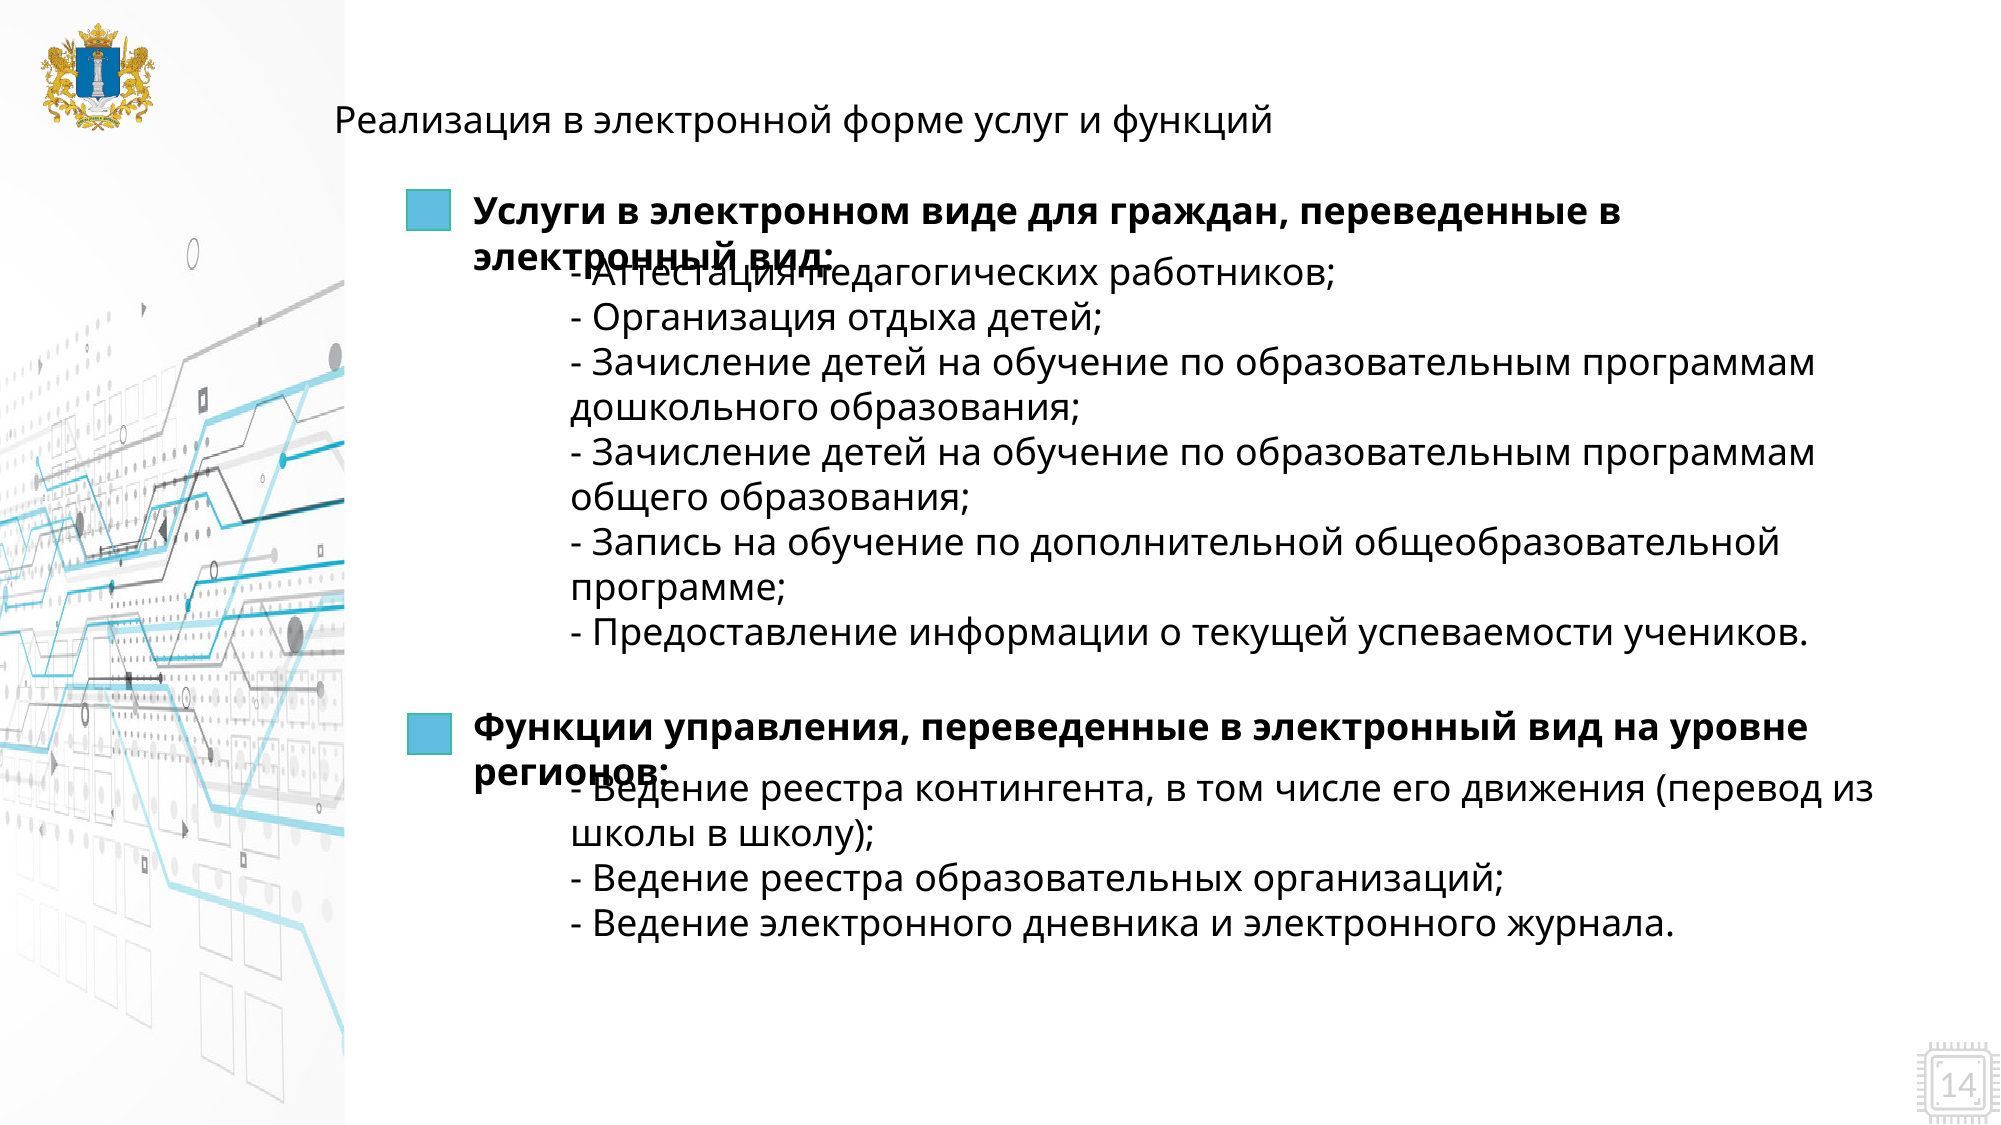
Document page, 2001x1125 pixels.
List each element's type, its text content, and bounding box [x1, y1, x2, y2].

text_box Функции управления, переведенные в электронный вид на уровне регионов: [458, 696, 1967, 801]
text_box Реализация в электронной форме услуг и функций [345, 88, 1290, 149]
text_box [407, 713, 452, 755]
text_box [406, 189, 451, 231]
picture [0, 0, 345, 1125]
text_box - Ведение реестра контингента, в том числе его движения (перевод из школы в школу); - Ведение реестра образовательных организаций; - Ведение электронного дневника и электронного журнала. [555, 801, 1967, 952]
text_box Услуги в электронном виде для граждан, переведенные в электронный вид: [458, 180, 1812, 285]
text_box - Аттестация педагогических работников; - Организация отдыха детей; - Зачисление детей на обучение по образовательным программам дошкольного образования; - Зачисление детей на обучение по образовательным программам общего образования; - Запись на обучение по дополнительной общеобразовательной программе; - Предоставление информации о текущей успеваемости учеников. [555, 240, 1967, 661]
picture [1915, 1040, 2000, 1125]
